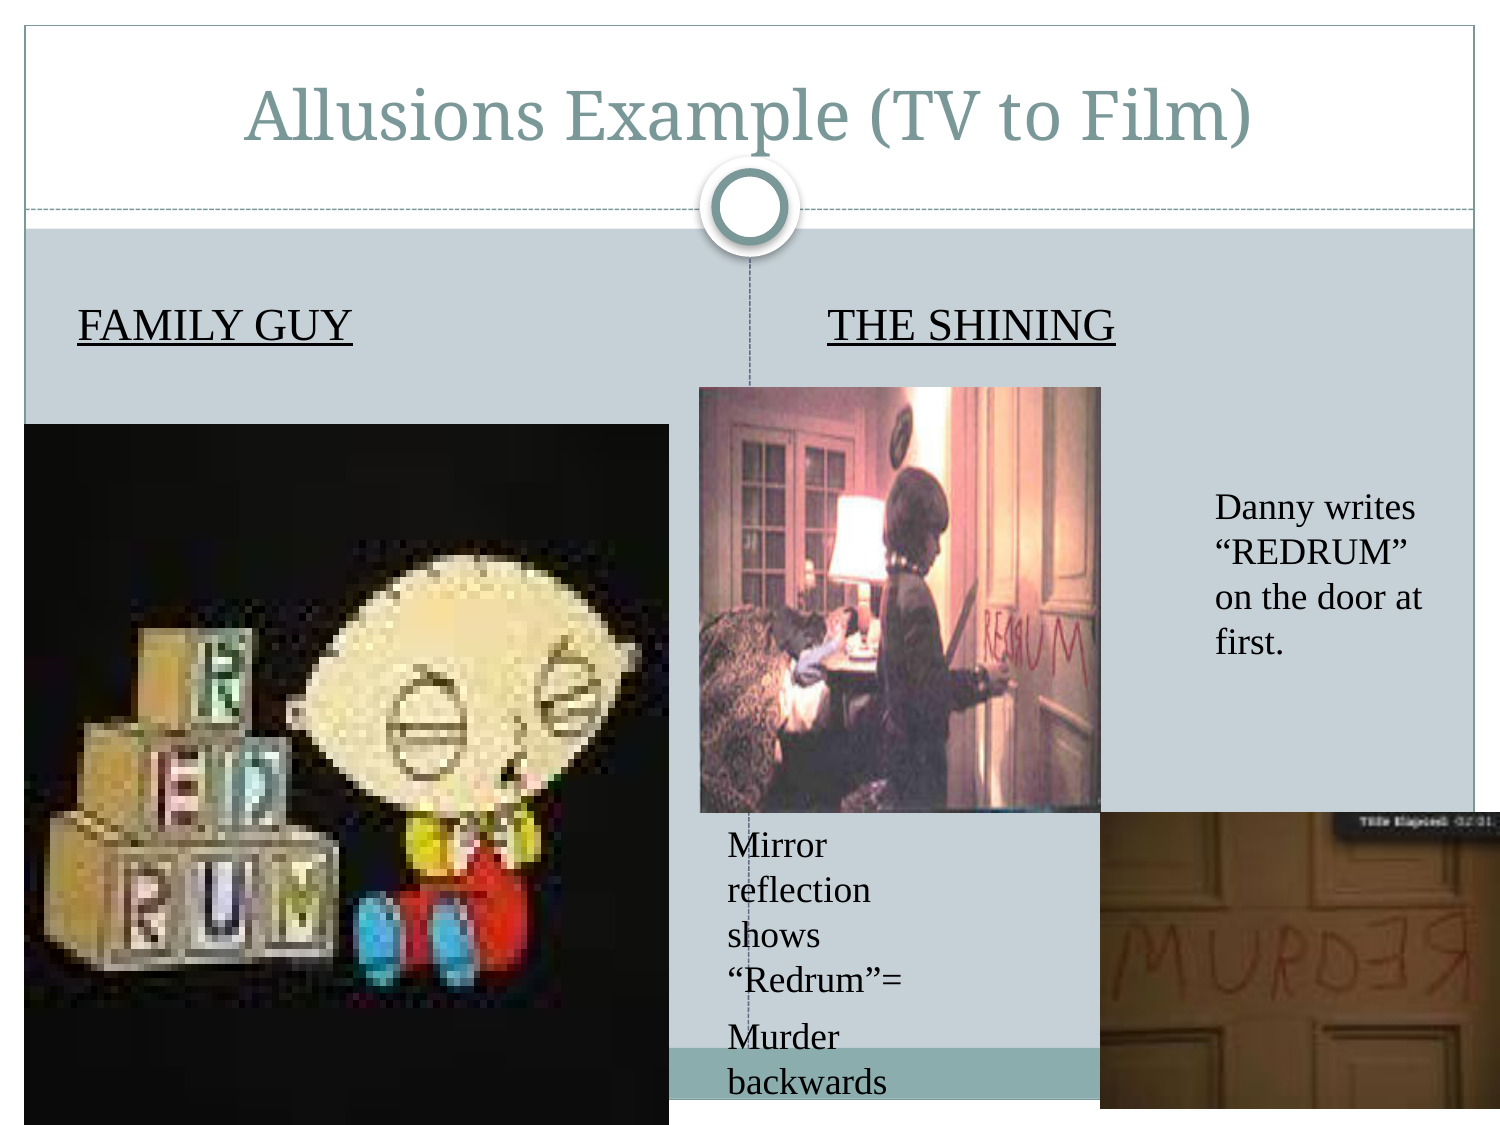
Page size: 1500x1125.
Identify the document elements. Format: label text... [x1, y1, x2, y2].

picture [1099, 812, 1500, 1109]
text_box THE SHINING [812, 287, 1300, 358]
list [699, 387, 1101, 813]
text_box Mirror reflection shows “Redrum”= Murder backwards [712, 824, 988, 1110]
title Allusions Example (TV to Film) [49, 37, 1450, 163]
text_box FAMILY GUY [62, 287, 638, 358]
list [24, 424, 670, 1125]
text_box Danny writes “REDRUM” on the door at first. [1200, 474, 1450, 670]
